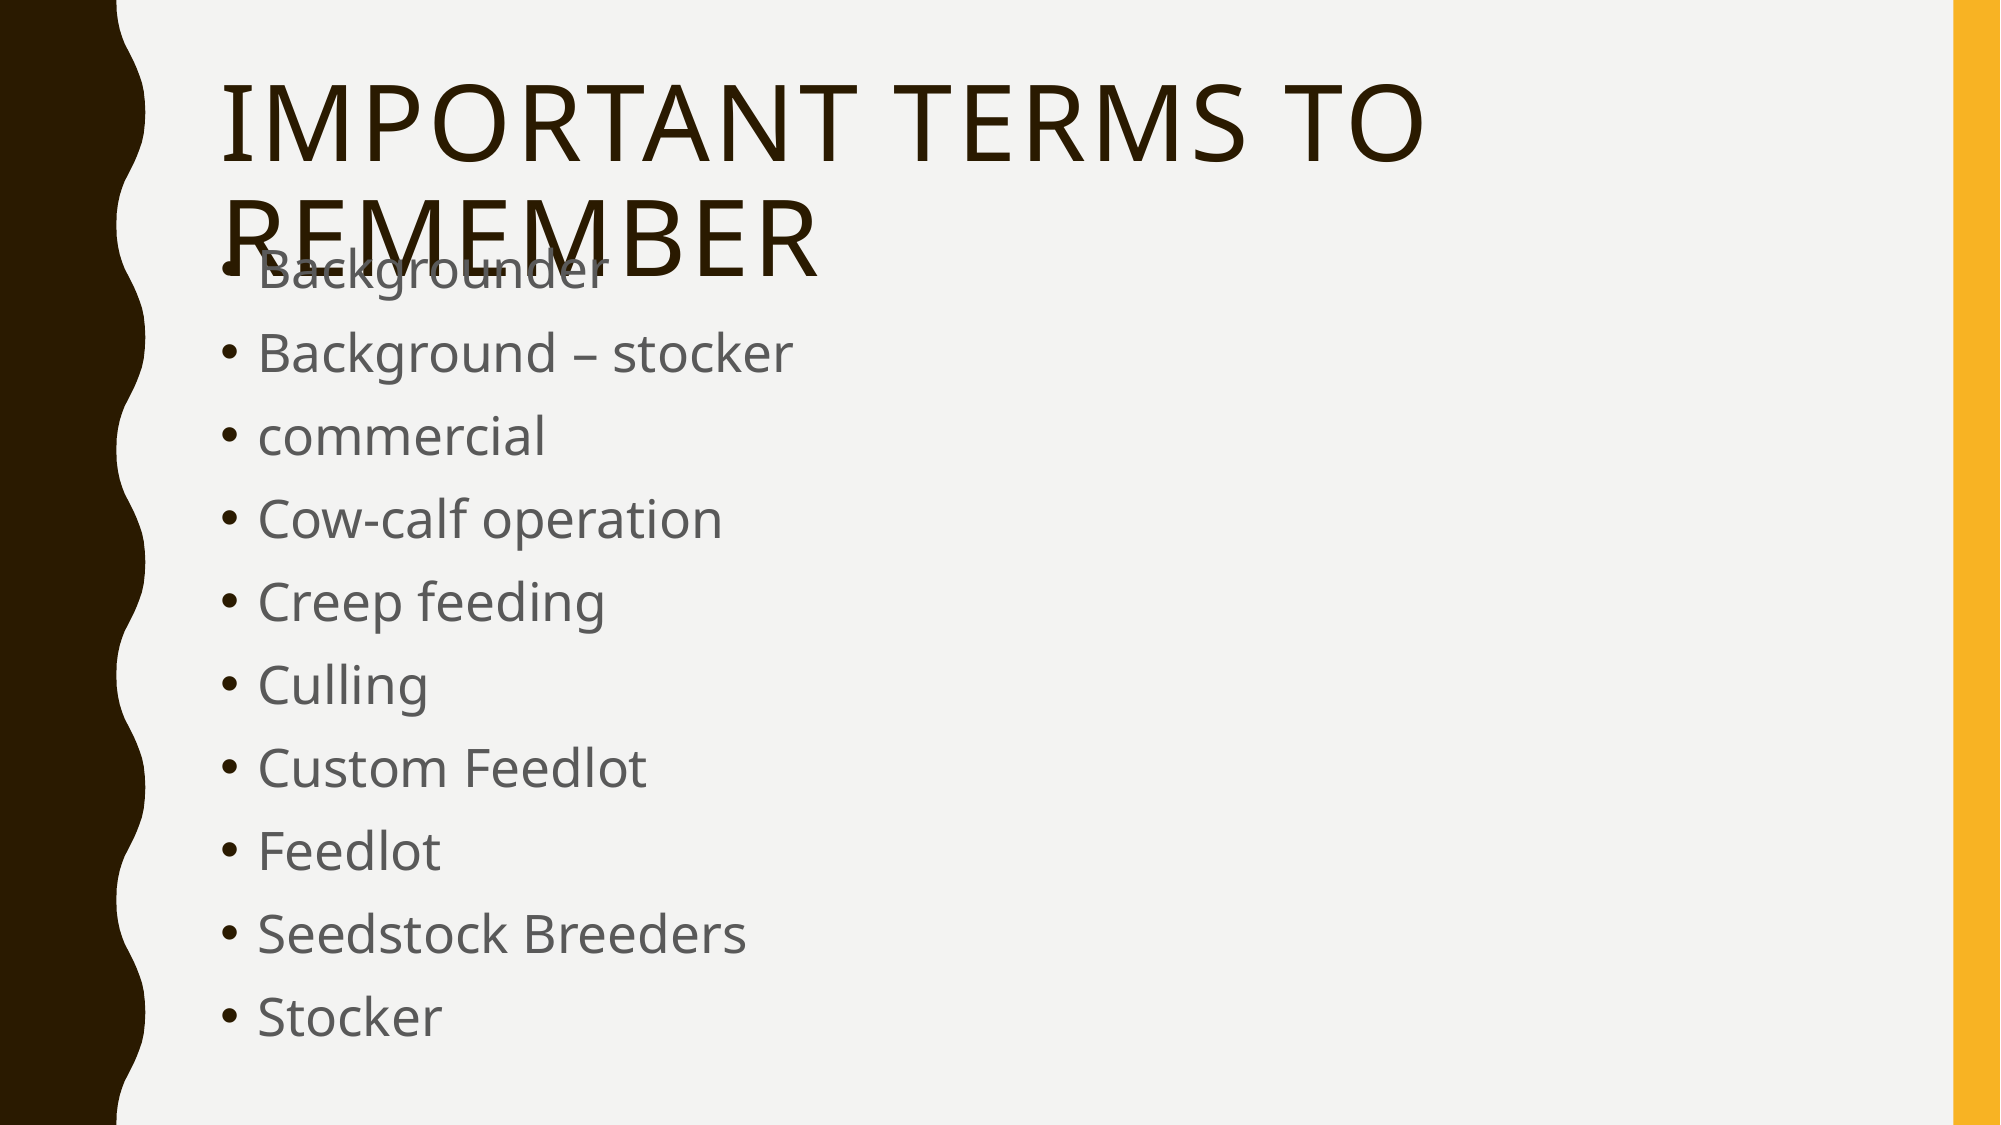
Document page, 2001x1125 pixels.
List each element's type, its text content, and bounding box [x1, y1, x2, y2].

list Backgrounder Background – stocker commercial Cow-calf operation Creep feeding Culling Custom Feedlot Feedlot Seedstock Breeders Stocker [205, 222, 1875, 1063]
title Important Terms to Remember [205, 62, 1875, 222]
